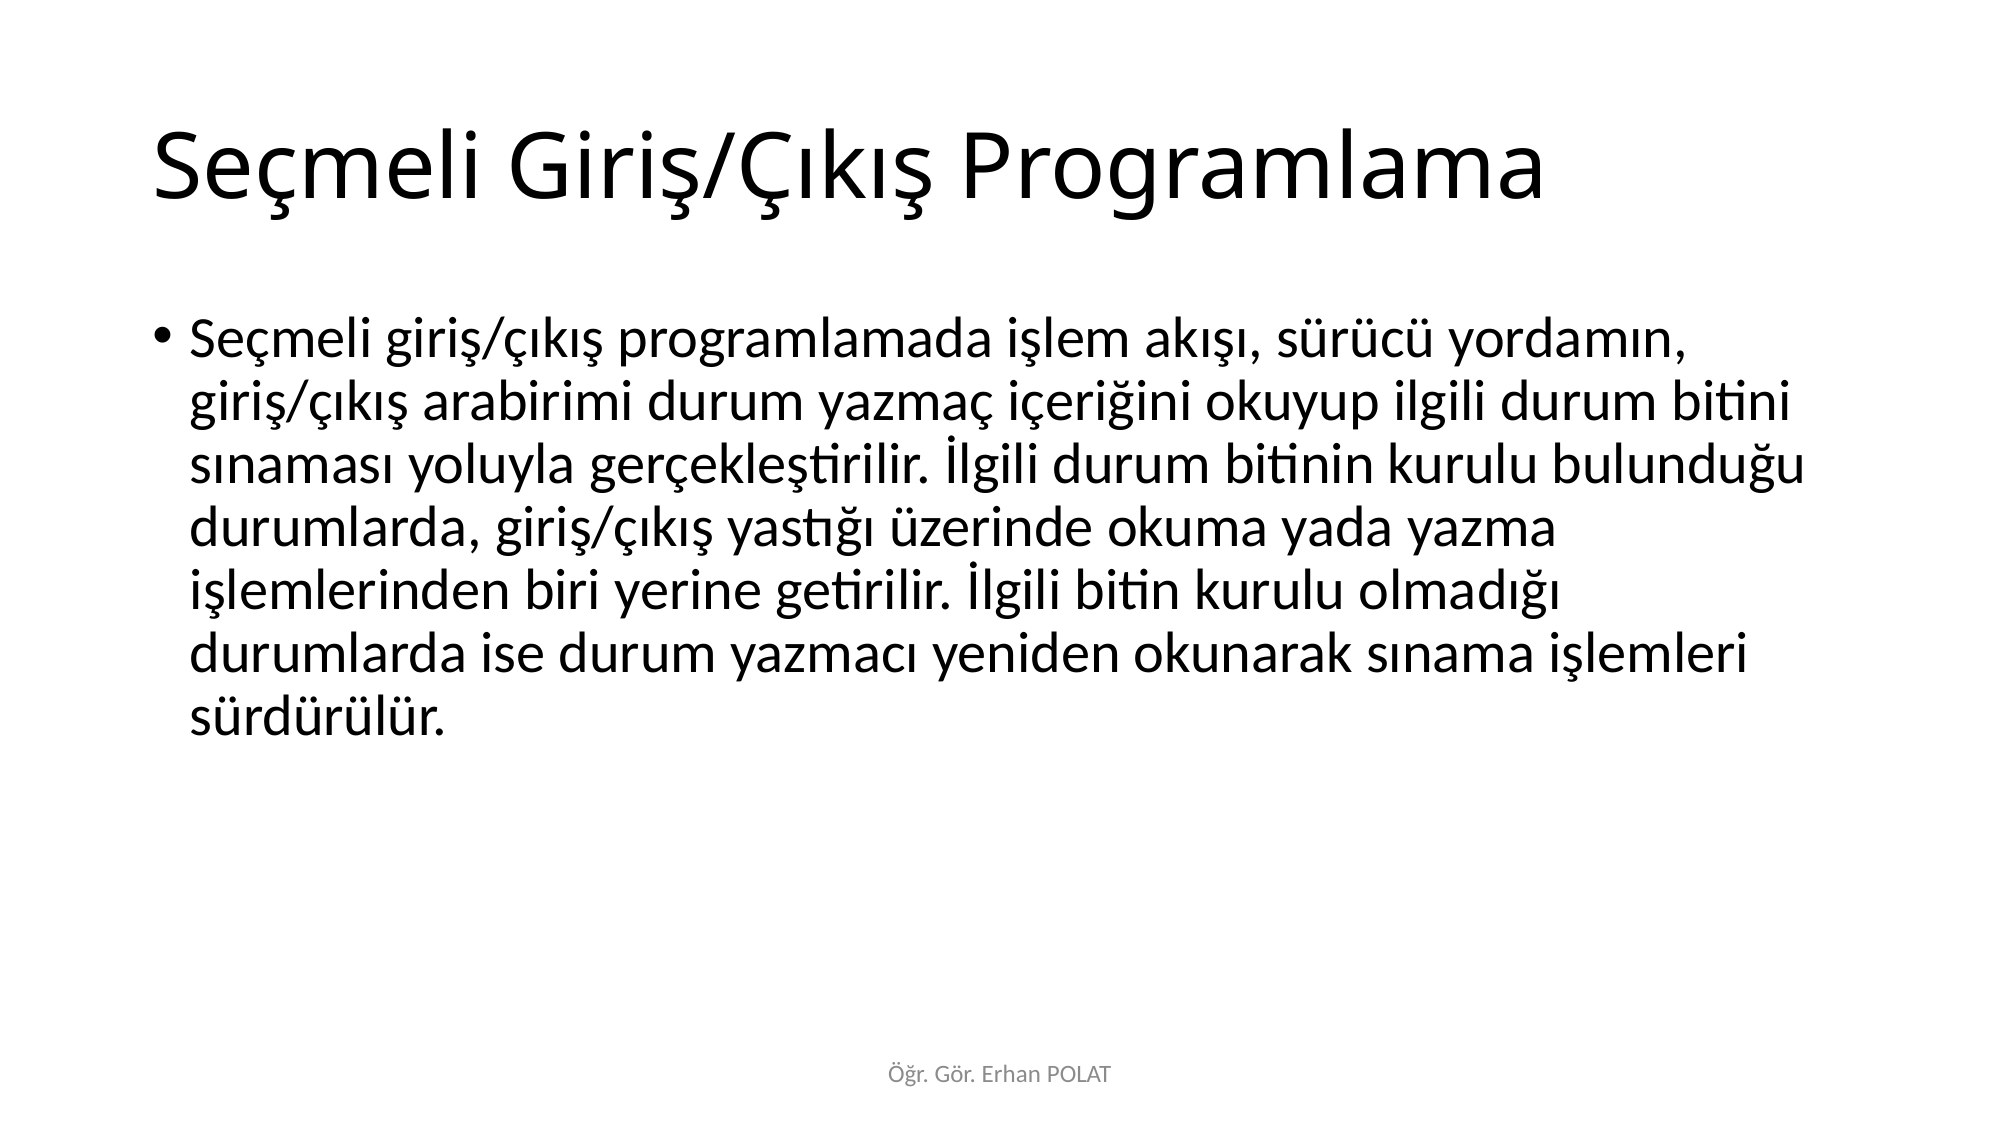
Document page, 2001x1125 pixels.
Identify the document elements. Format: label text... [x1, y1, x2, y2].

footer Öğr. Gör. Erhan POLAT [662, 1042, 1338, 1103]
list Seçmeli giriş/çıkış programlamada işlem akışı, sürücü yordamın, giriş/çıkış arabirimi durum yazmaç içeriğini okuyup ilgili durum bitini sınaması yoluyla gerçekleştirilir. İlgili durum bitinin kurulu bulunduğu durumlarda, giriş/çıkış yastığı üzerinde okuma yada yazma işlemlerinden biri yerine getirilir. İlgili bitin kurulu olmadığı durumlarda ise durum yazmacı yeniden okunarak sınama işlemleri sürdürülür. [137, 299, 1863, 1014]
title Seçmeli Giriş/Çıkış Programlama [137, 59, 1863, 278]
